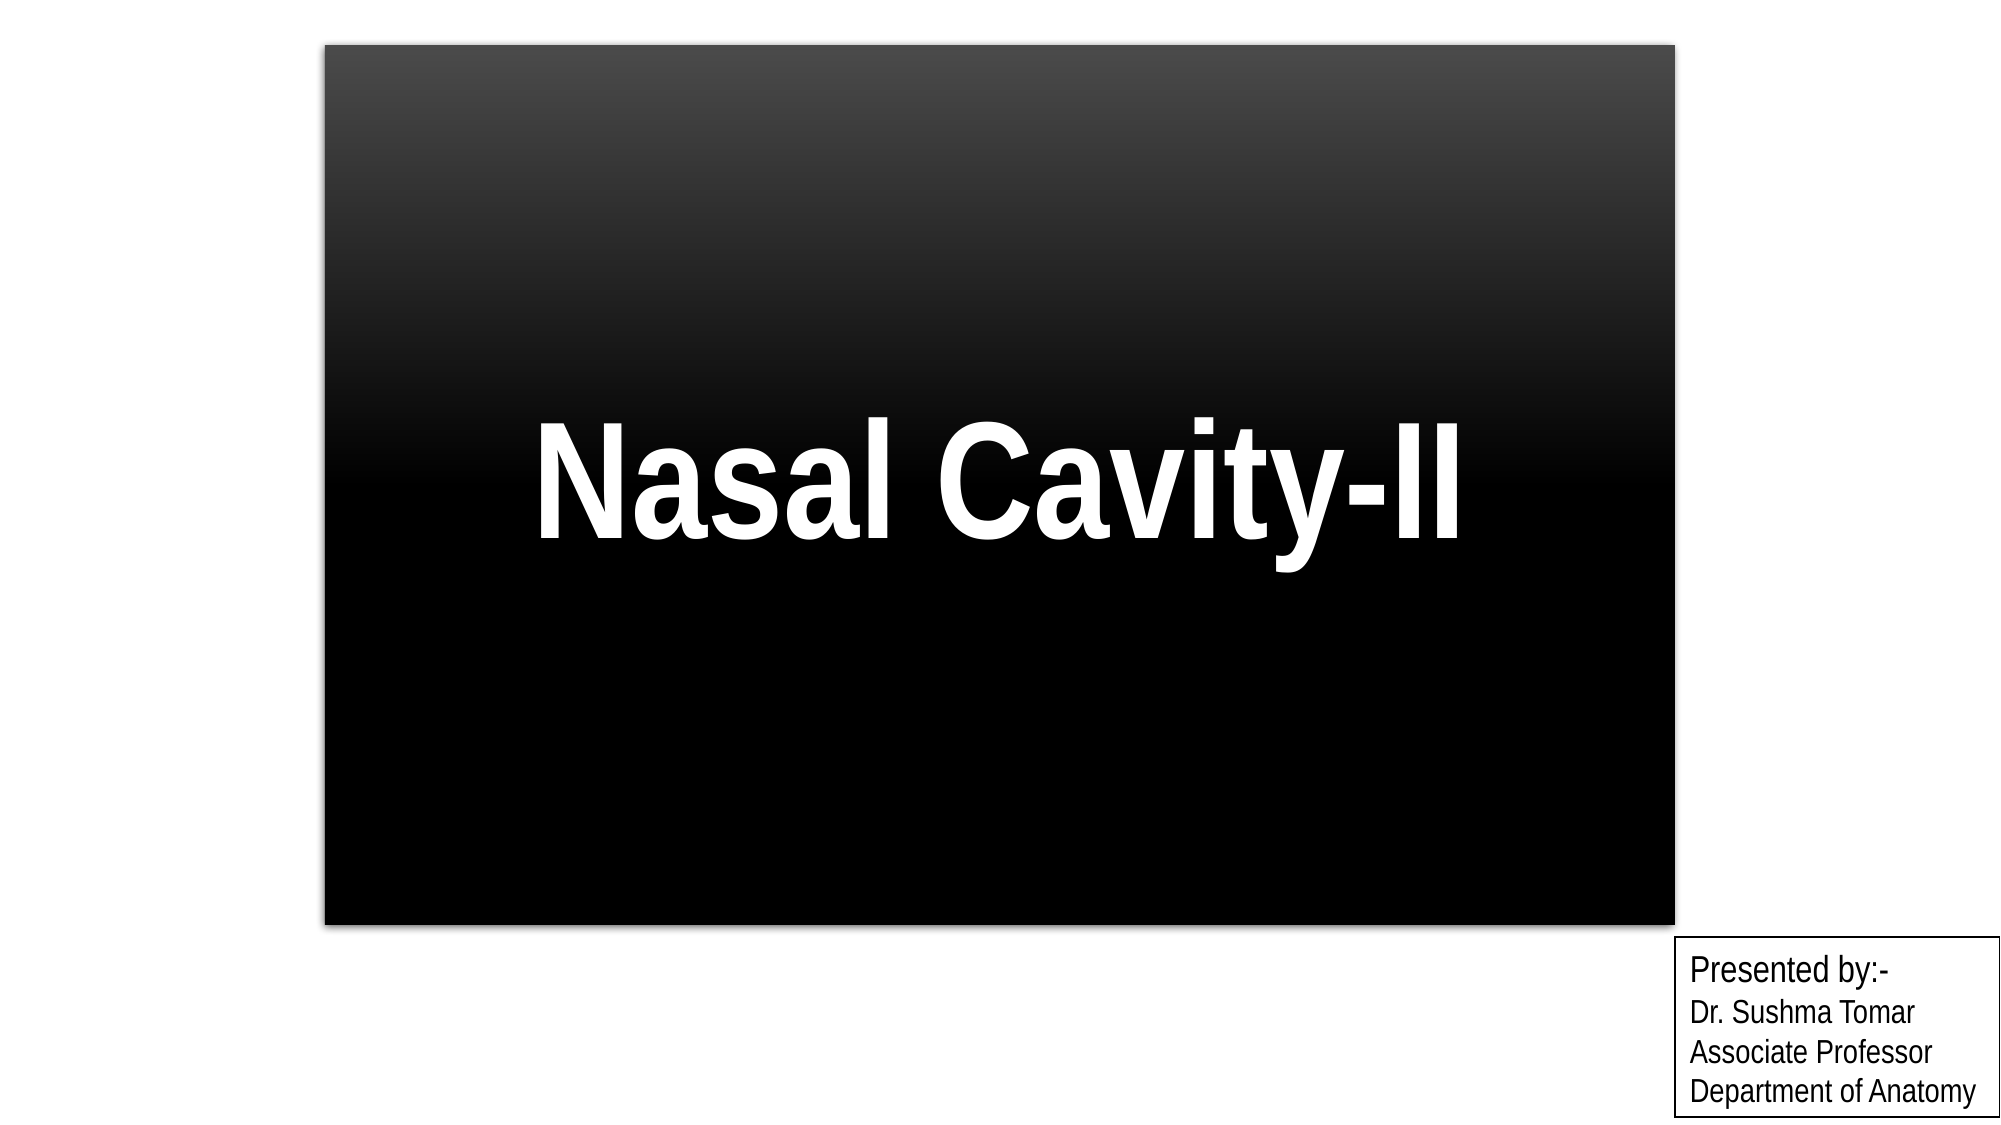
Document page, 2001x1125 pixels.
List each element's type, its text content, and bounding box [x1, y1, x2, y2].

text_box Presented by:- Dr. Sushma Tomar Associate Professor Department of Anatomy [1674, 936, 2000, 1118]
title Nasal Cavity-II [324, 45, 1675, 925]
